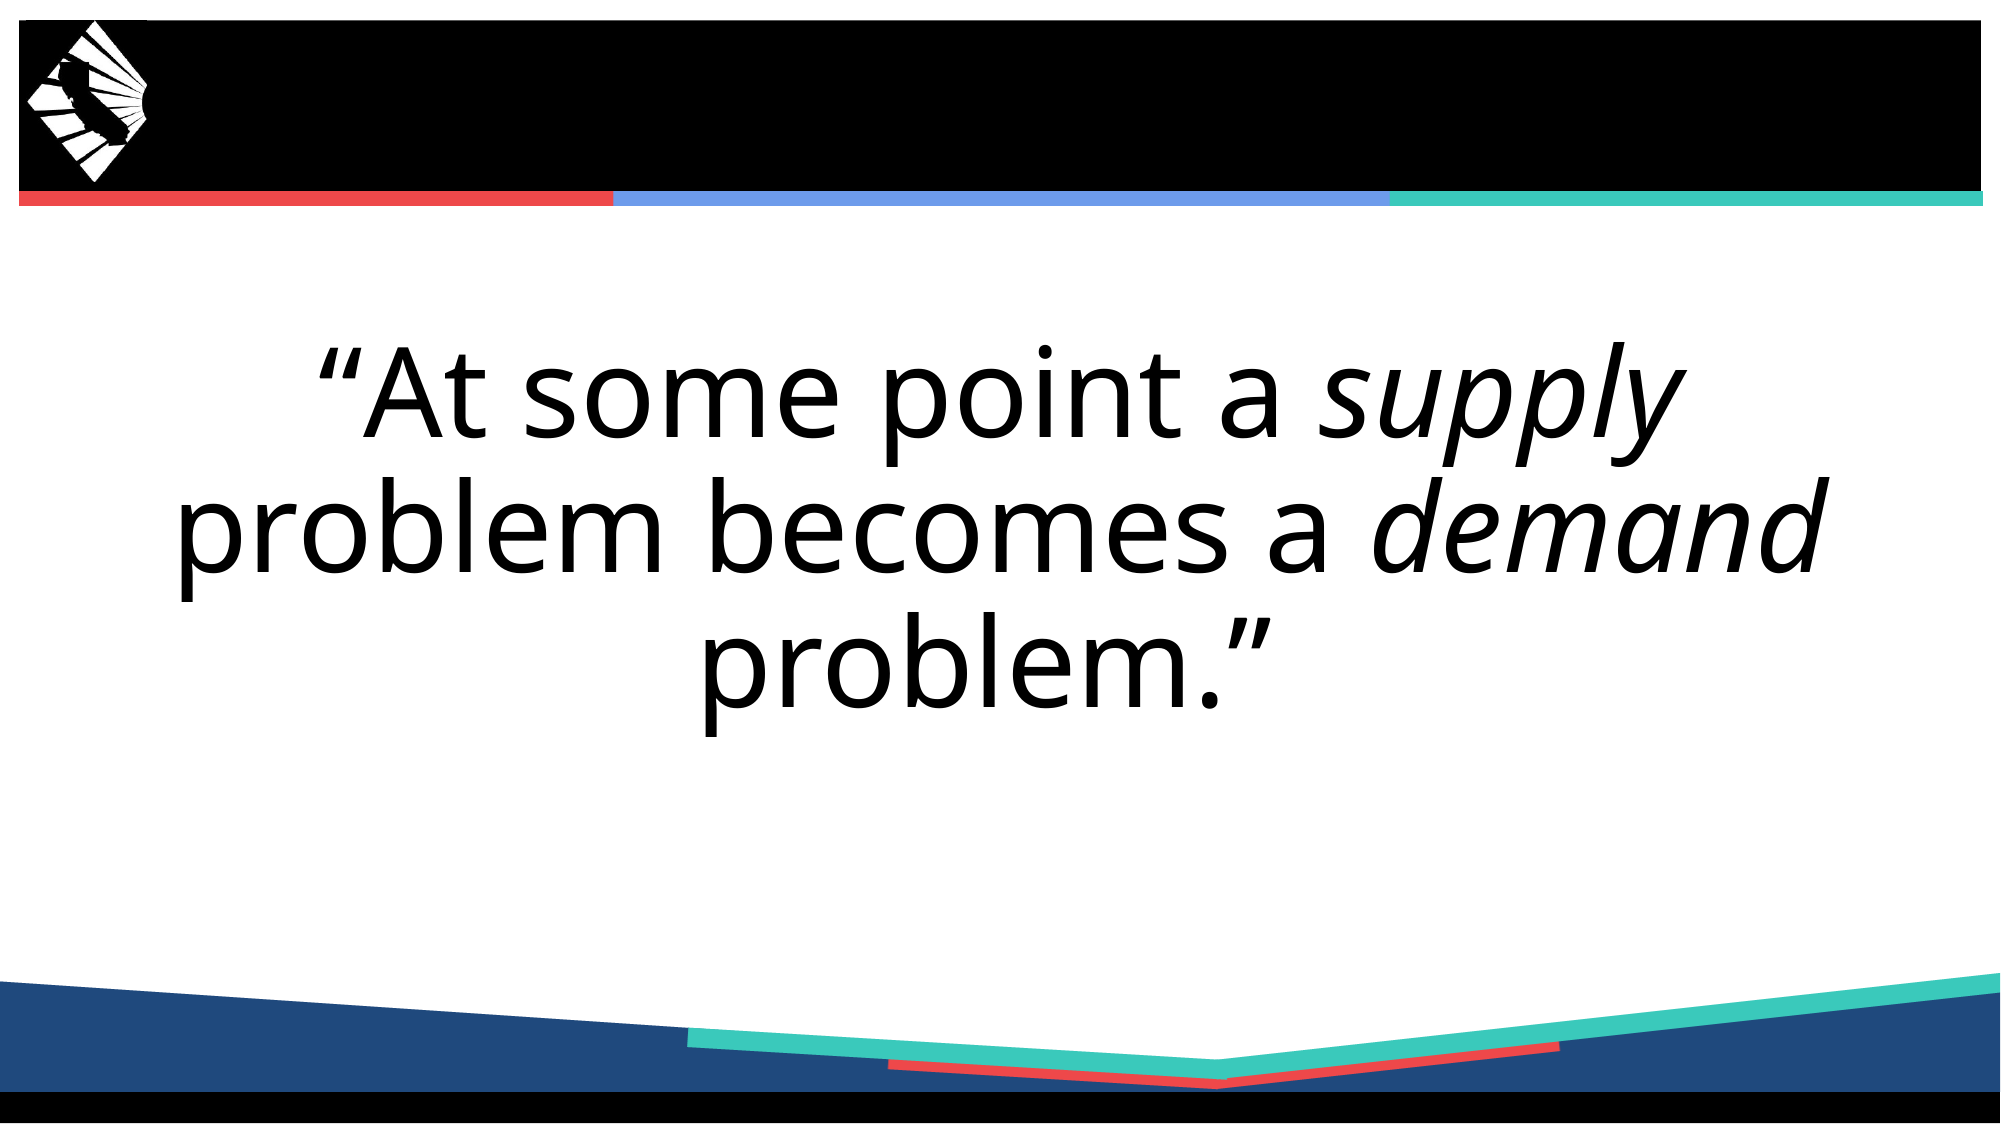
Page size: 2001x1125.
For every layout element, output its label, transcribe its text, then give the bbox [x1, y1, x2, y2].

picture [19, 191, 1983, 206]
picture [26, 20, 147, 182]
picture [0, 972, 2001, 1092]
list “At some point a supply problem becomes a demand problem.” [101, 322, 1899, 830]
